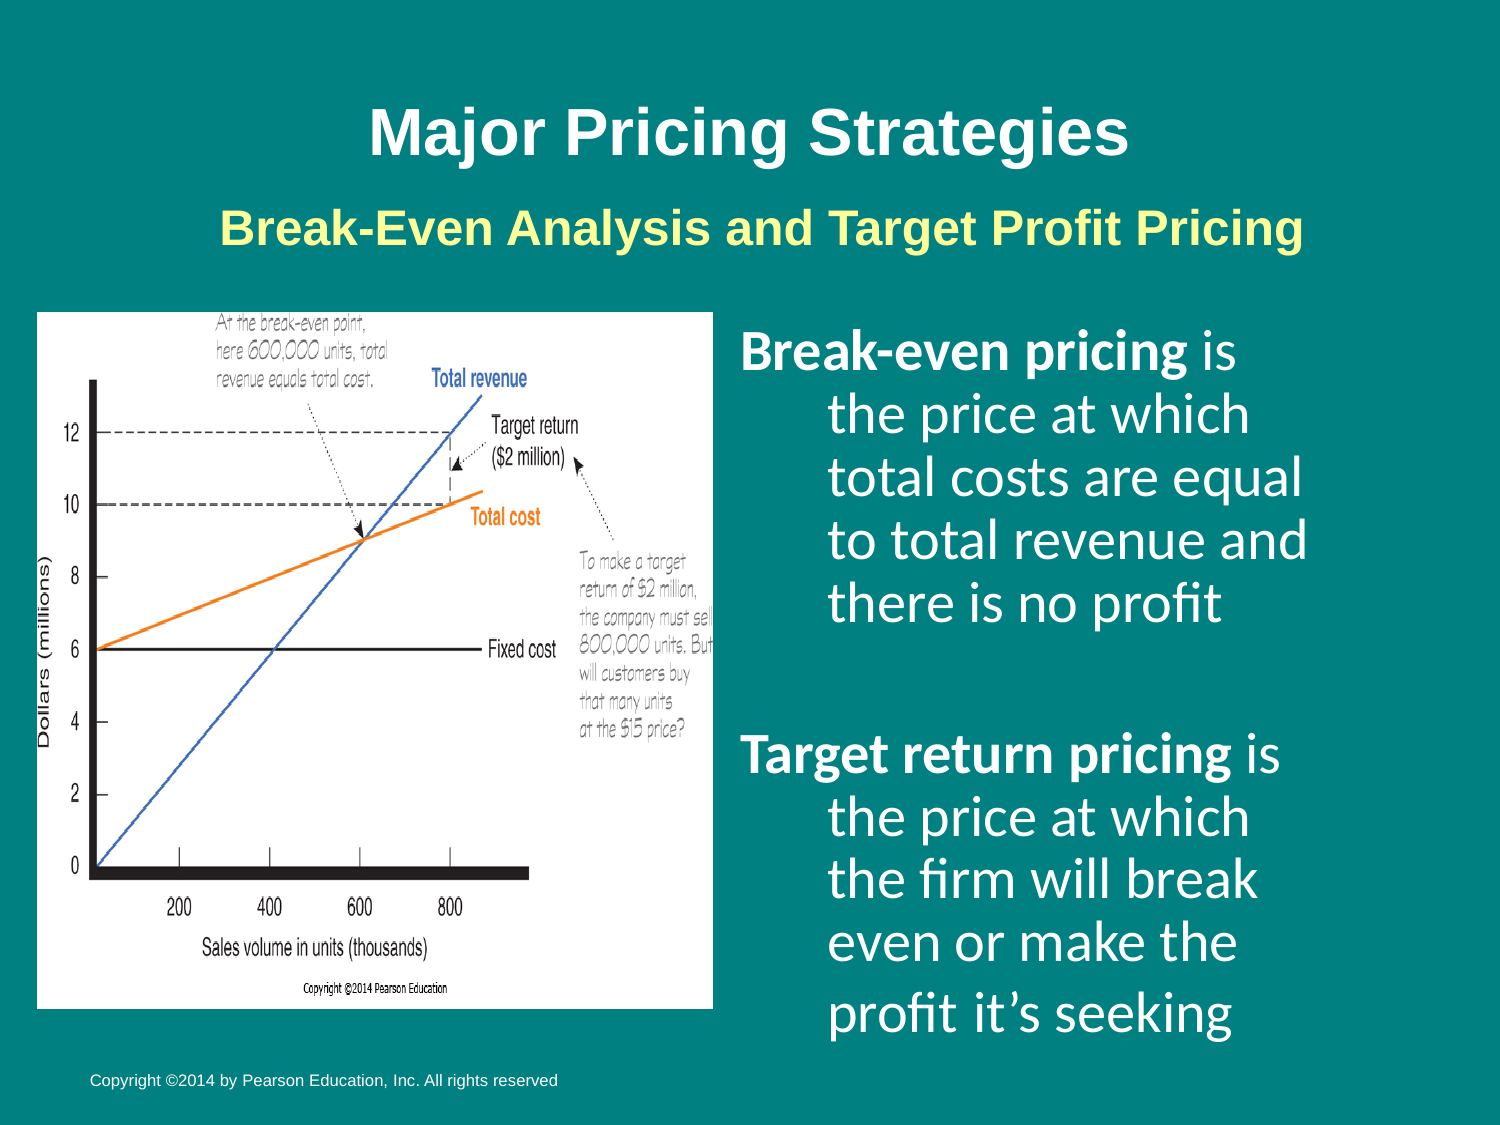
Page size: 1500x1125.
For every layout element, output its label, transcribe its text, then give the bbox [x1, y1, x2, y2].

title Major Pricing Strategies [112, 37, 1388, 226]
list Break-Even Analysis and Target Profit Pricing [187, 187, 1338, 301]
picture [37, 312, 713, 1009]
text_box Copyright ©2014 by Pearson Education, Inc. All rights reserved [74, 1062, 825, 1098]
list Break-even pricing is the price at which total costs are equal to total revenue and there is no profit Target return pricing is the price at which the firm will break even or make the profit it’s seeking [724, 312, 1326, 963]
